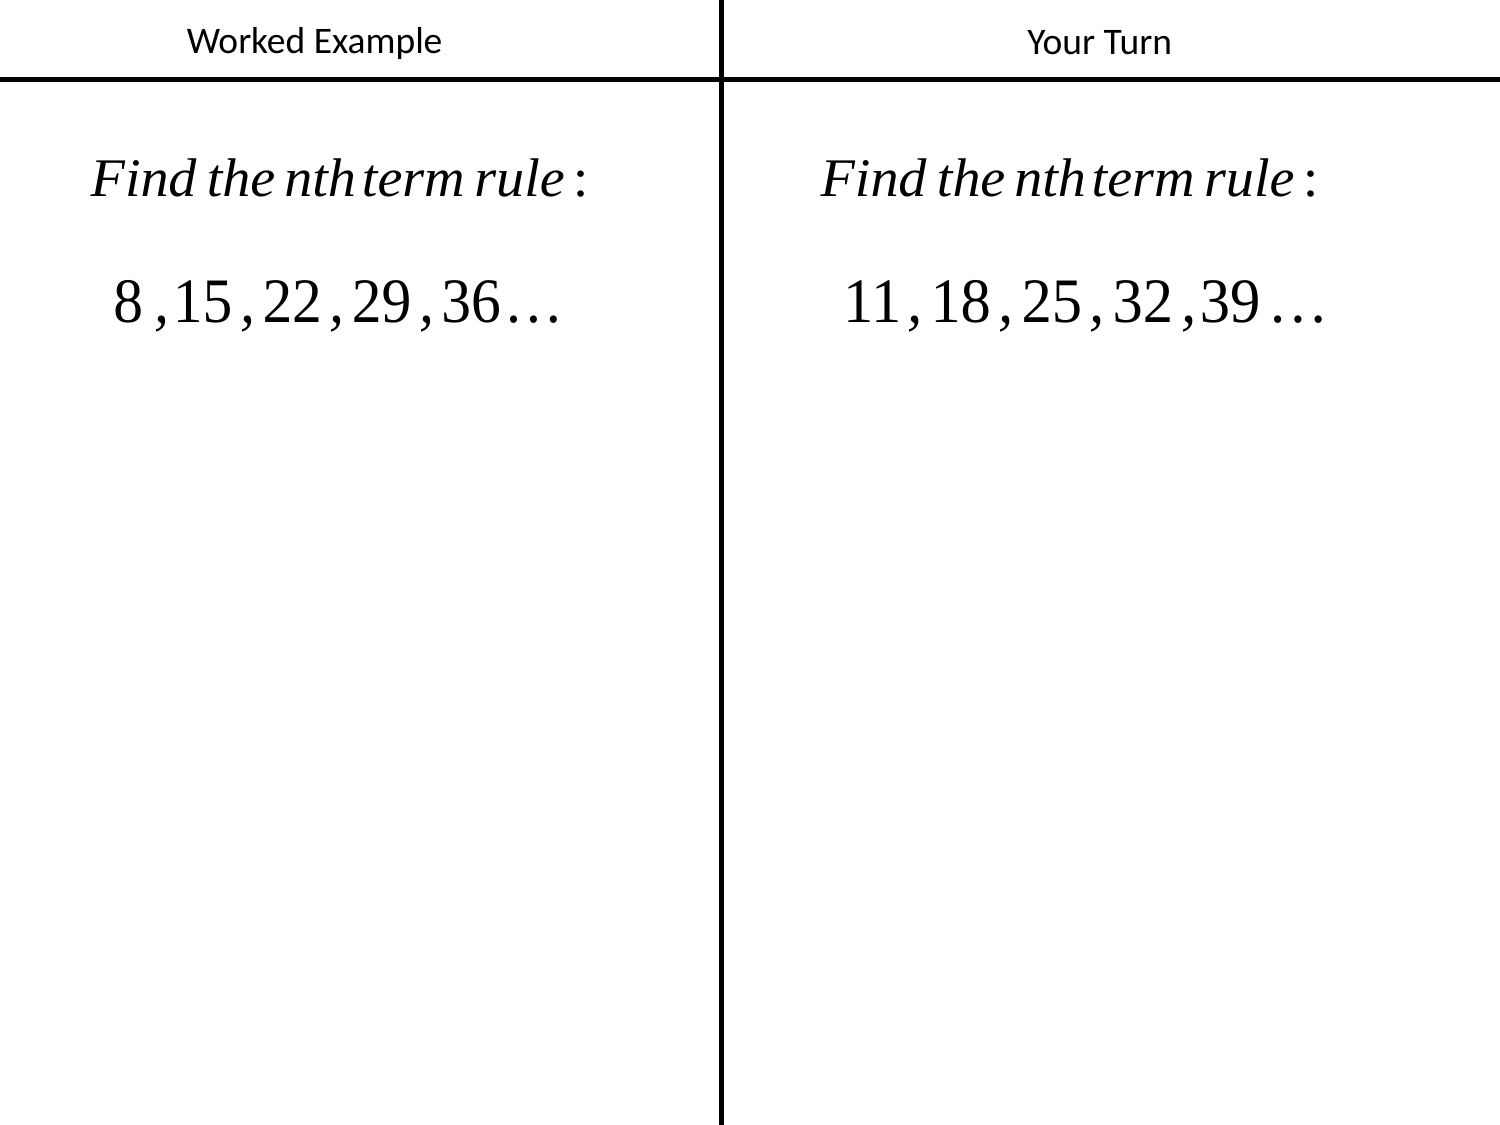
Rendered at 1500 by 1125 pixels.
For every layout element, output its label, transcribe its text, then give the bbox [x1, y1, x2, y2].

text_box Worked Example [169, 8, 460, 69]
text_box Your Turn [954, 9, 1245, 70]
